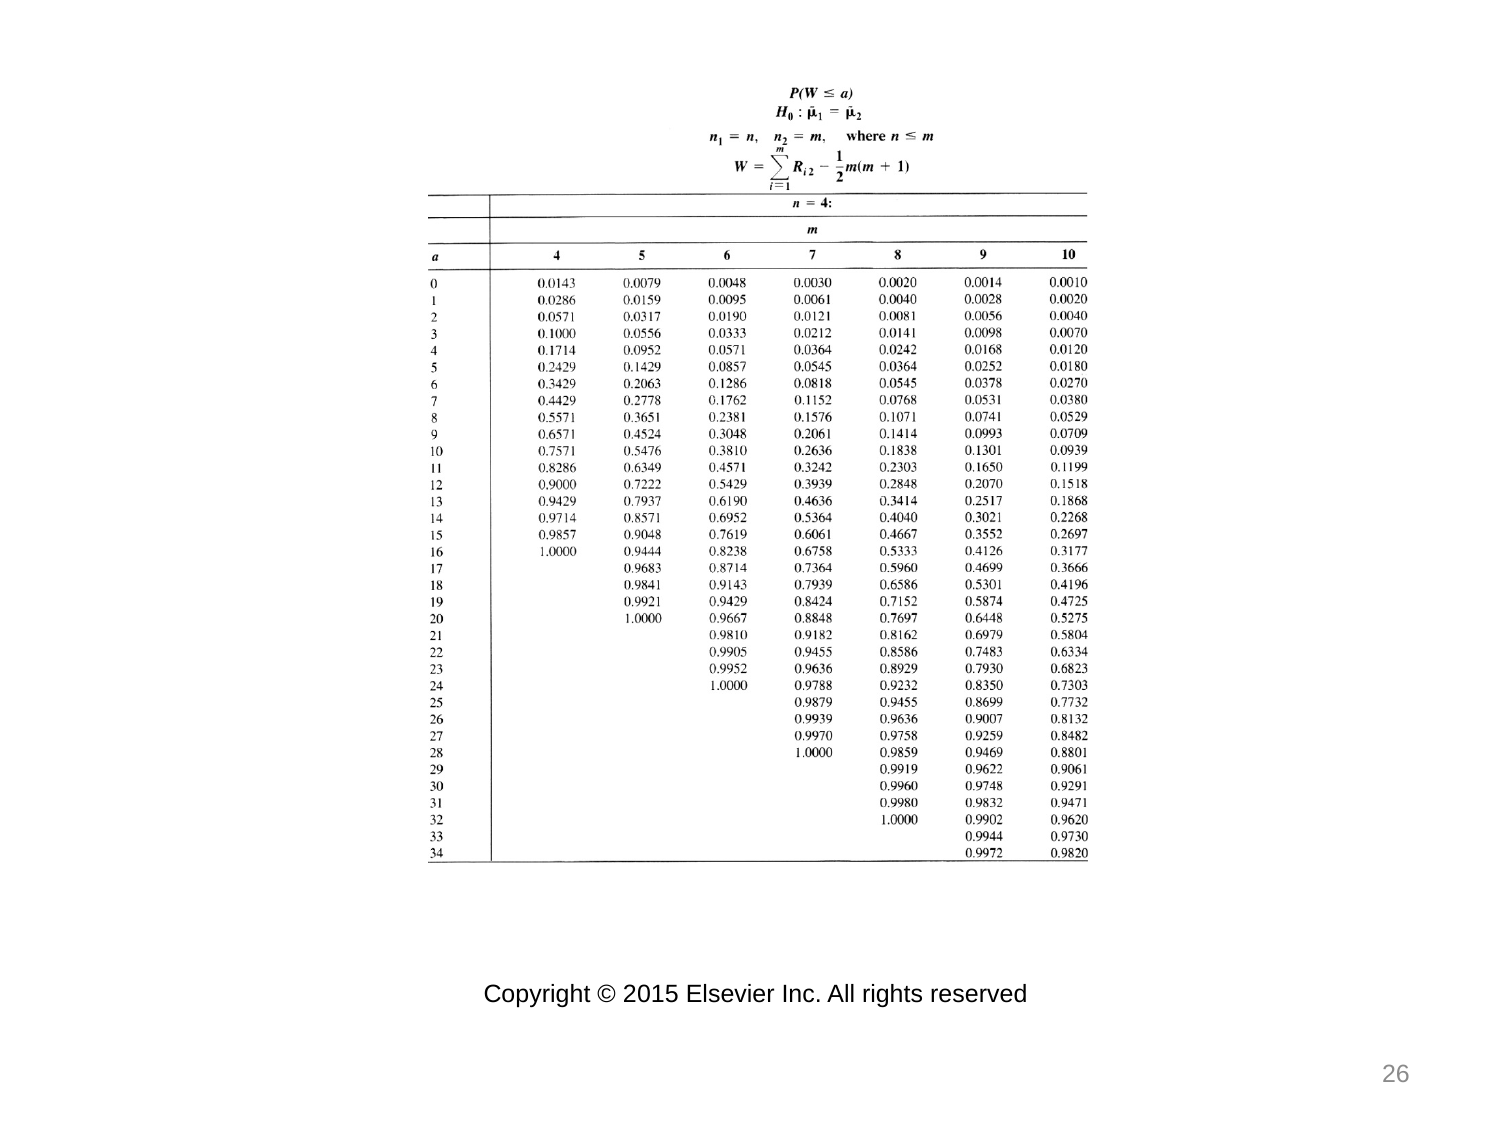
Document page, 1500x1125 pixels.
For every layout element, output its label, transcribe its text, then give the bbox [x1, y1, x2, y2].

footer Copyright © 2015 Elsevier Inc. All rights reserved [462, 962, 1050, 1023]
picture [428, 87, 1088, 863]
slide_number 26 [1074, 1042, 1425, 1103]
